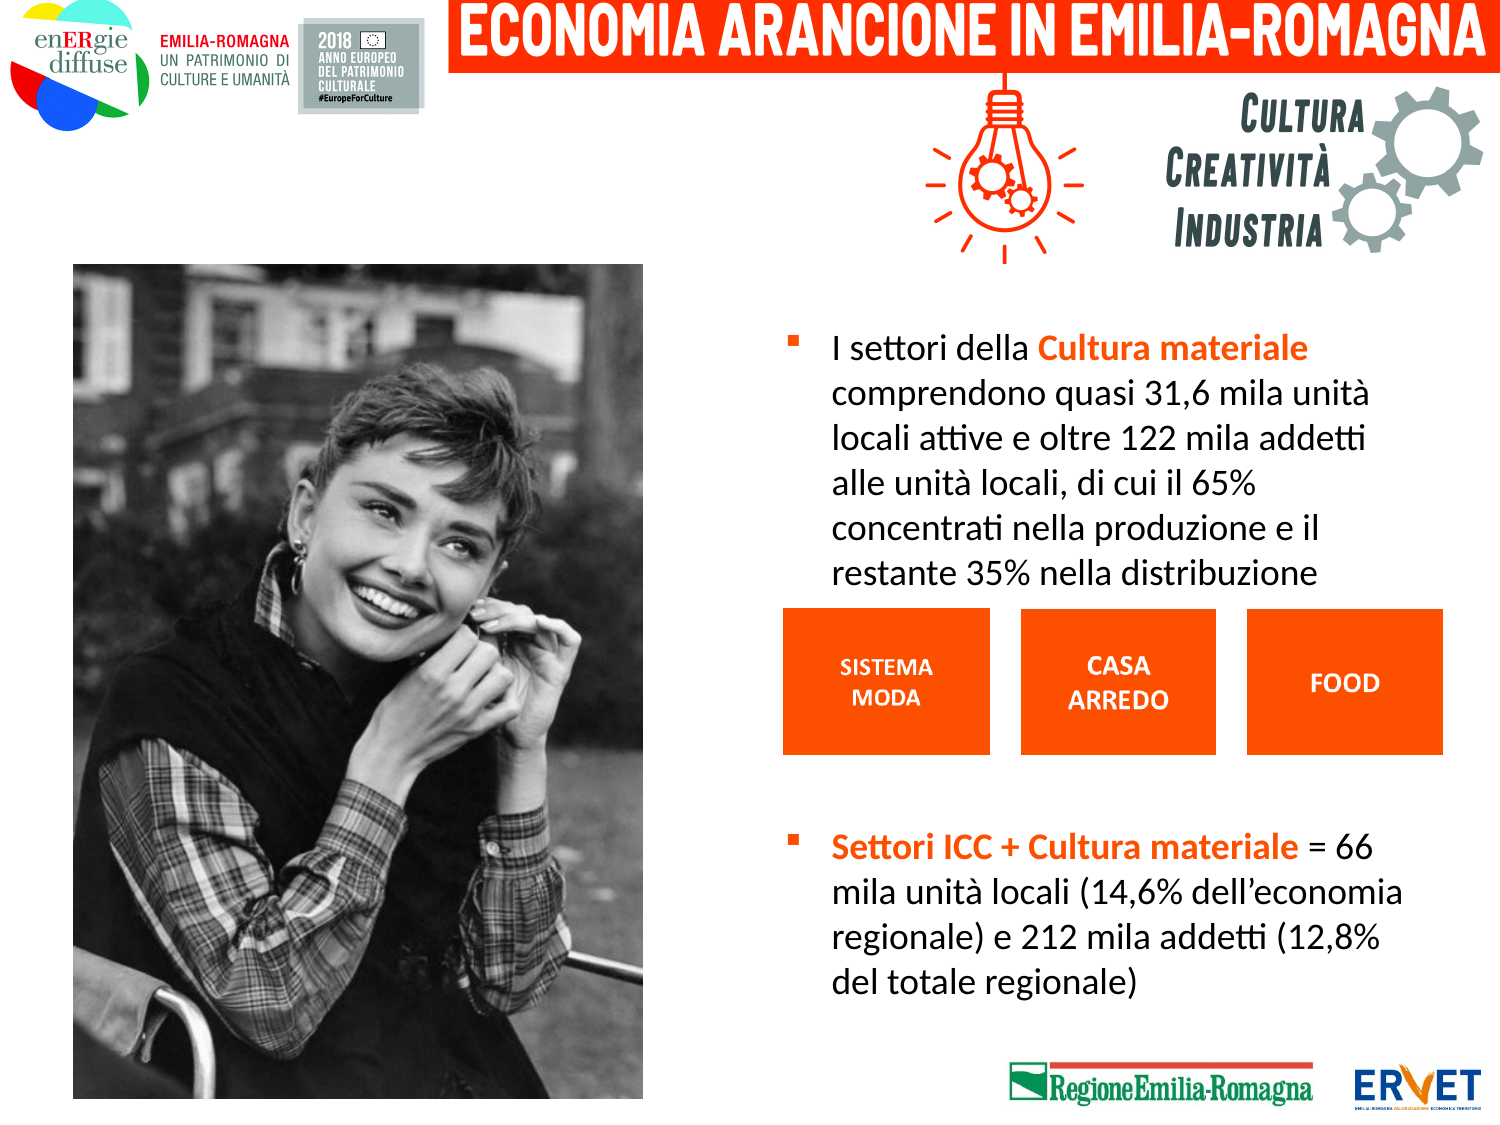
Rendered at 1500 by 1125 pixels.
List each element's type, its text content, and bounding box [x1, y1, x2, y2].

text_box I settori della Cultura materiale comprendono quasi 31,6 mila unità locali attive e oltre 122 mila addetti alle unità locali, di cui il 65% concentrati nella produzione e il restante 35% nella distribuzione [770, 315, 1443, 601]
picture [783, 608, 1443, 755]
picture [1355, 1063, 1481, 1110]
picture [1006, 1061, 1315, 1109]
text_box Settori ICC + Cultura materiale = 66 mila unità locali (14,6% dell’economia regionale) e 212 mila addetti (12,8% del totale regionale) [770, 814, 1443, 1010]
picture [0, 0, 1500, 1099]
